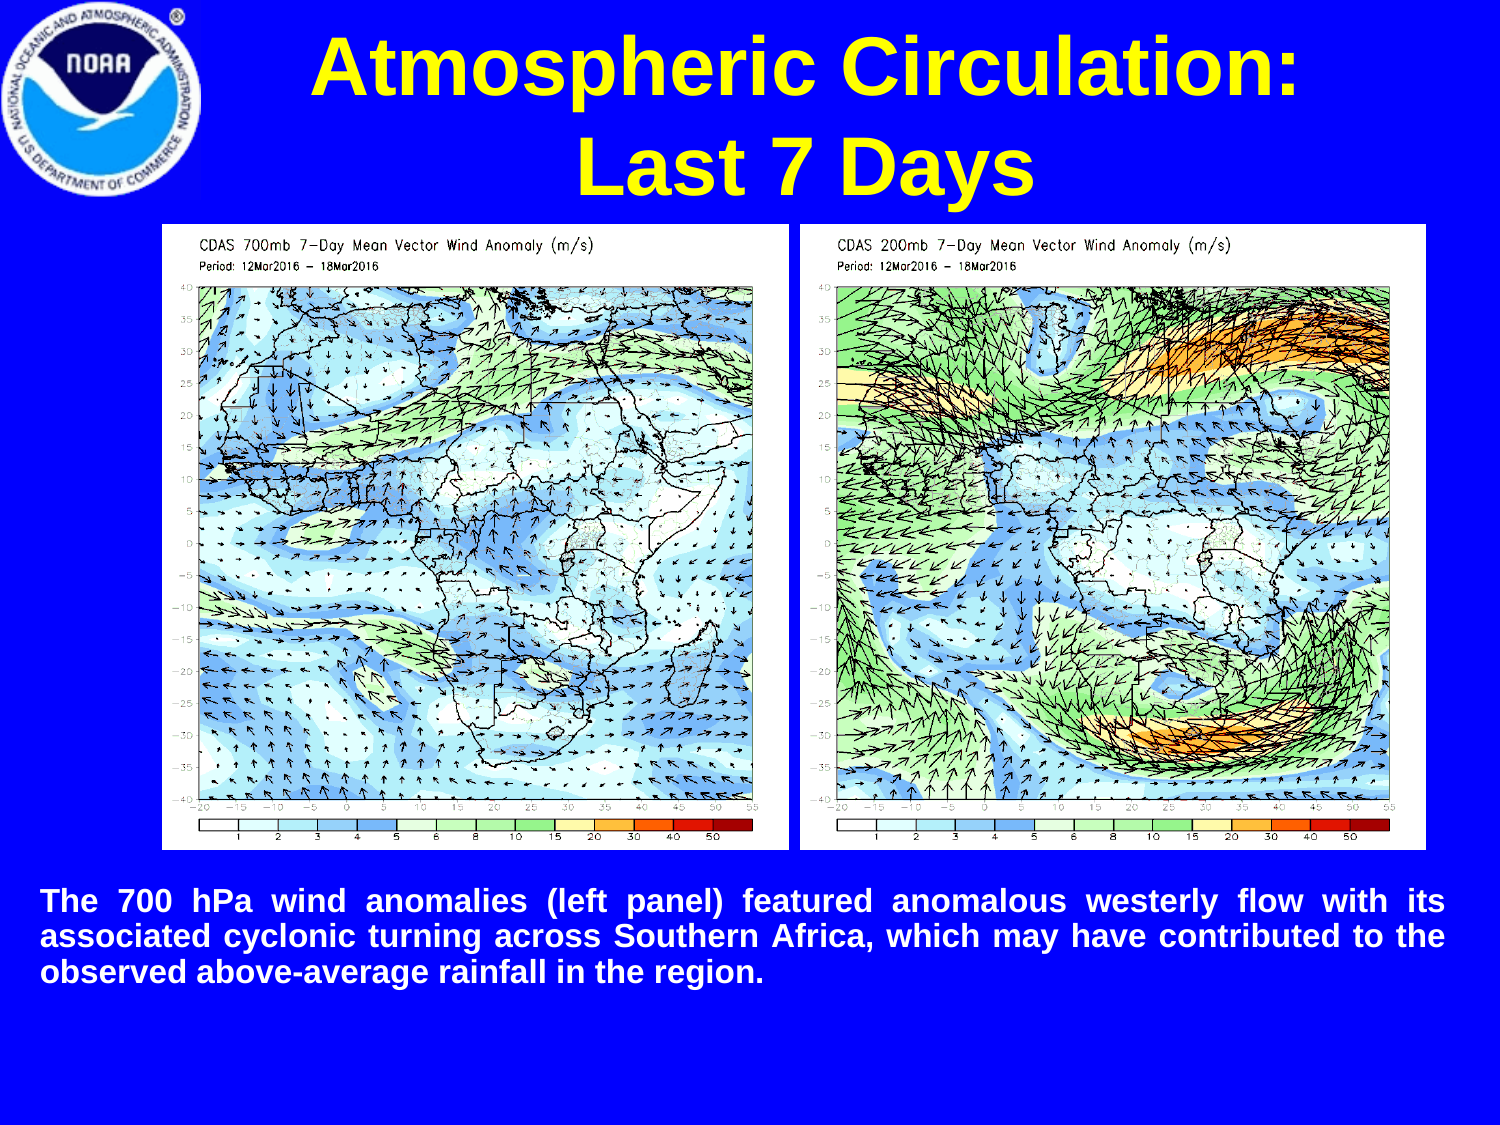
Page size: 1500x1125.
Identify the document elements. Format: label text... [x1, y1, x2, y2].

title Atmospheric Circulation: Last 7 Days [174, 37, 1438, 188]
picture [799, 224, 1426, 850]
picture [162, 224, 788, 850]
picture [0, 0, 200, 200]
text_box The 700 hPa wind anomalies (left panel) featured anomalous westerly flow with its associated cyclonic turning across Southern Africa, which may have contributed to the observed above-average rainfall in the region. [24, 875, 1463, 999]
